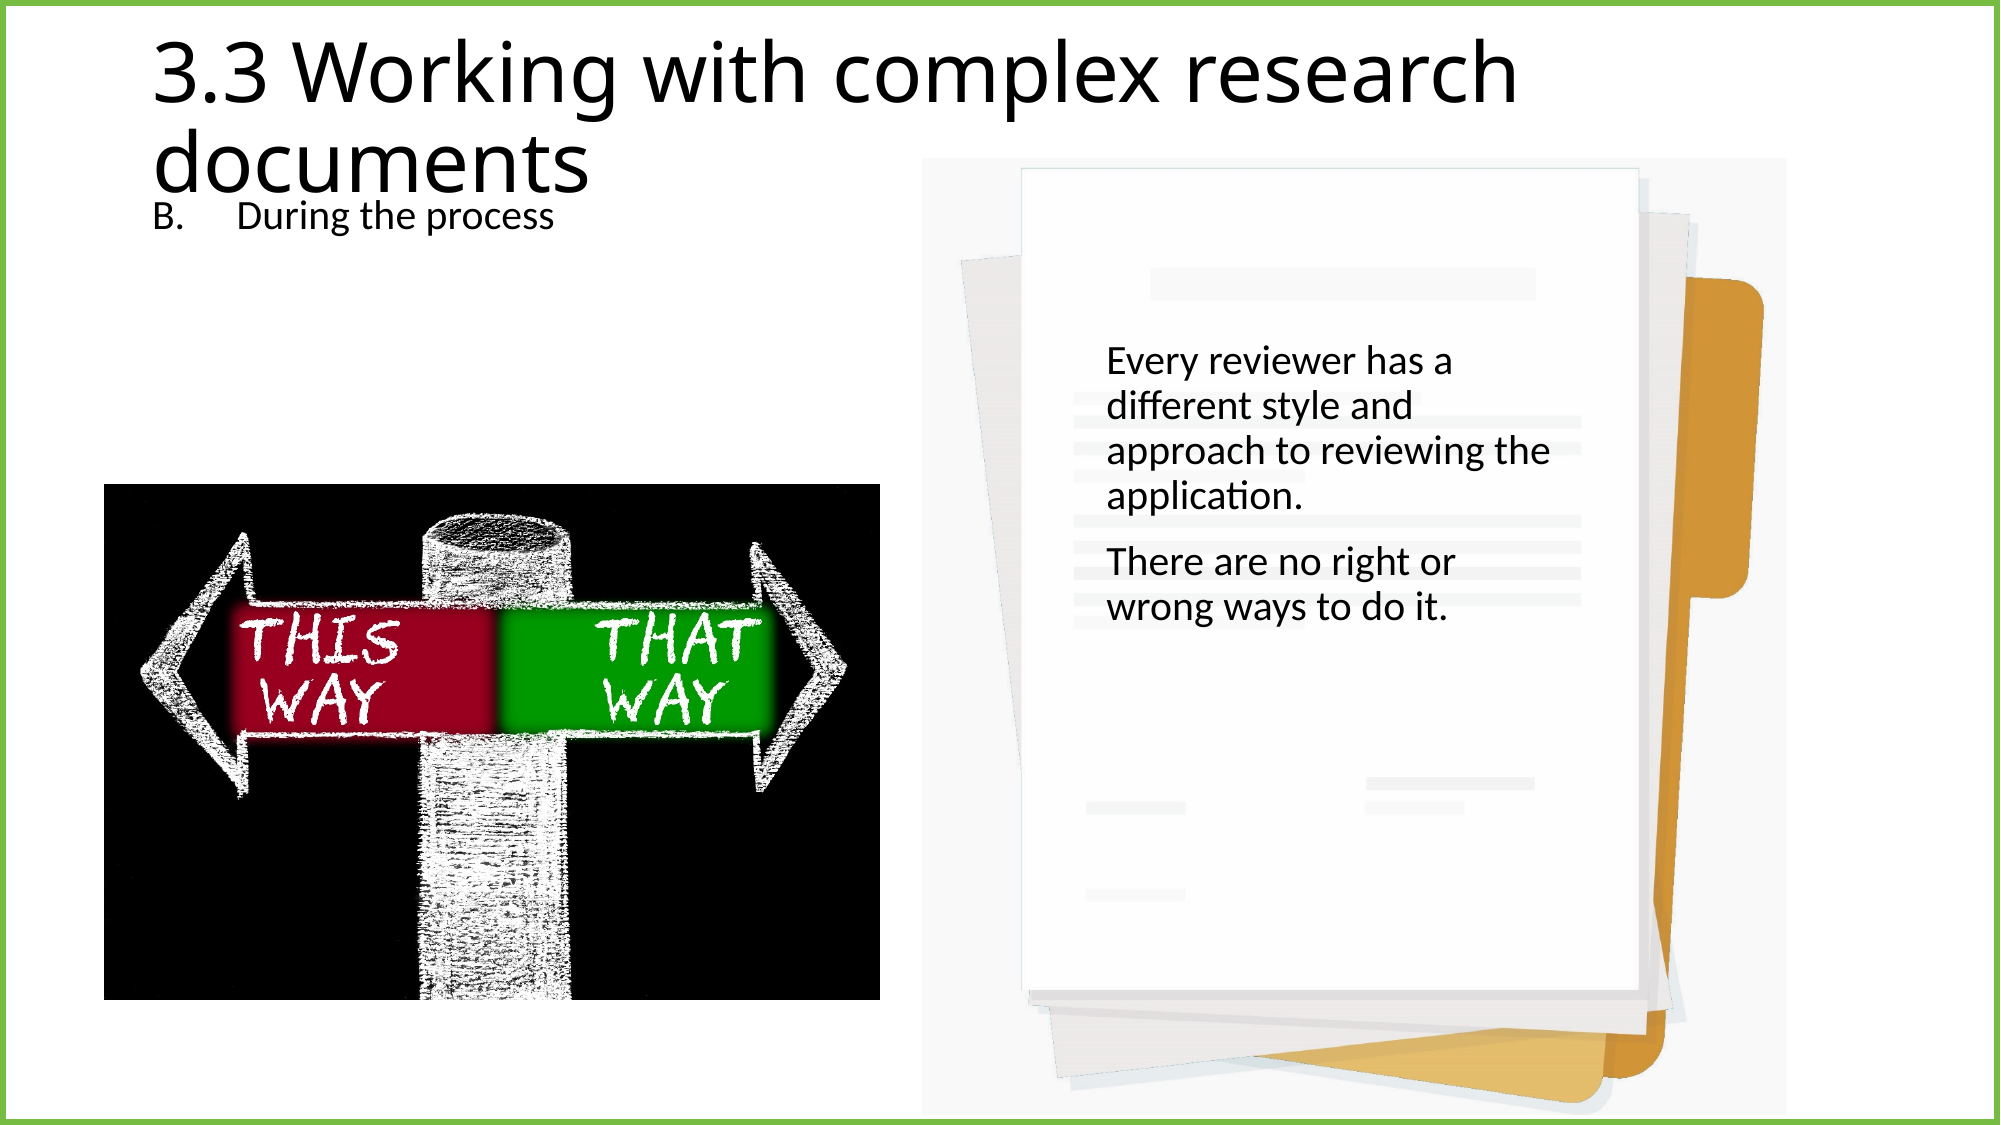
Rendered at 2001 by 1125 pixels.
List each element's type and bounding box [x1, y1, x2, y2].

text_box [921, 157, 1787, 1115]
text_box [0, 0, 2000, 1125]
picture [104, 484, 880, 1000]
